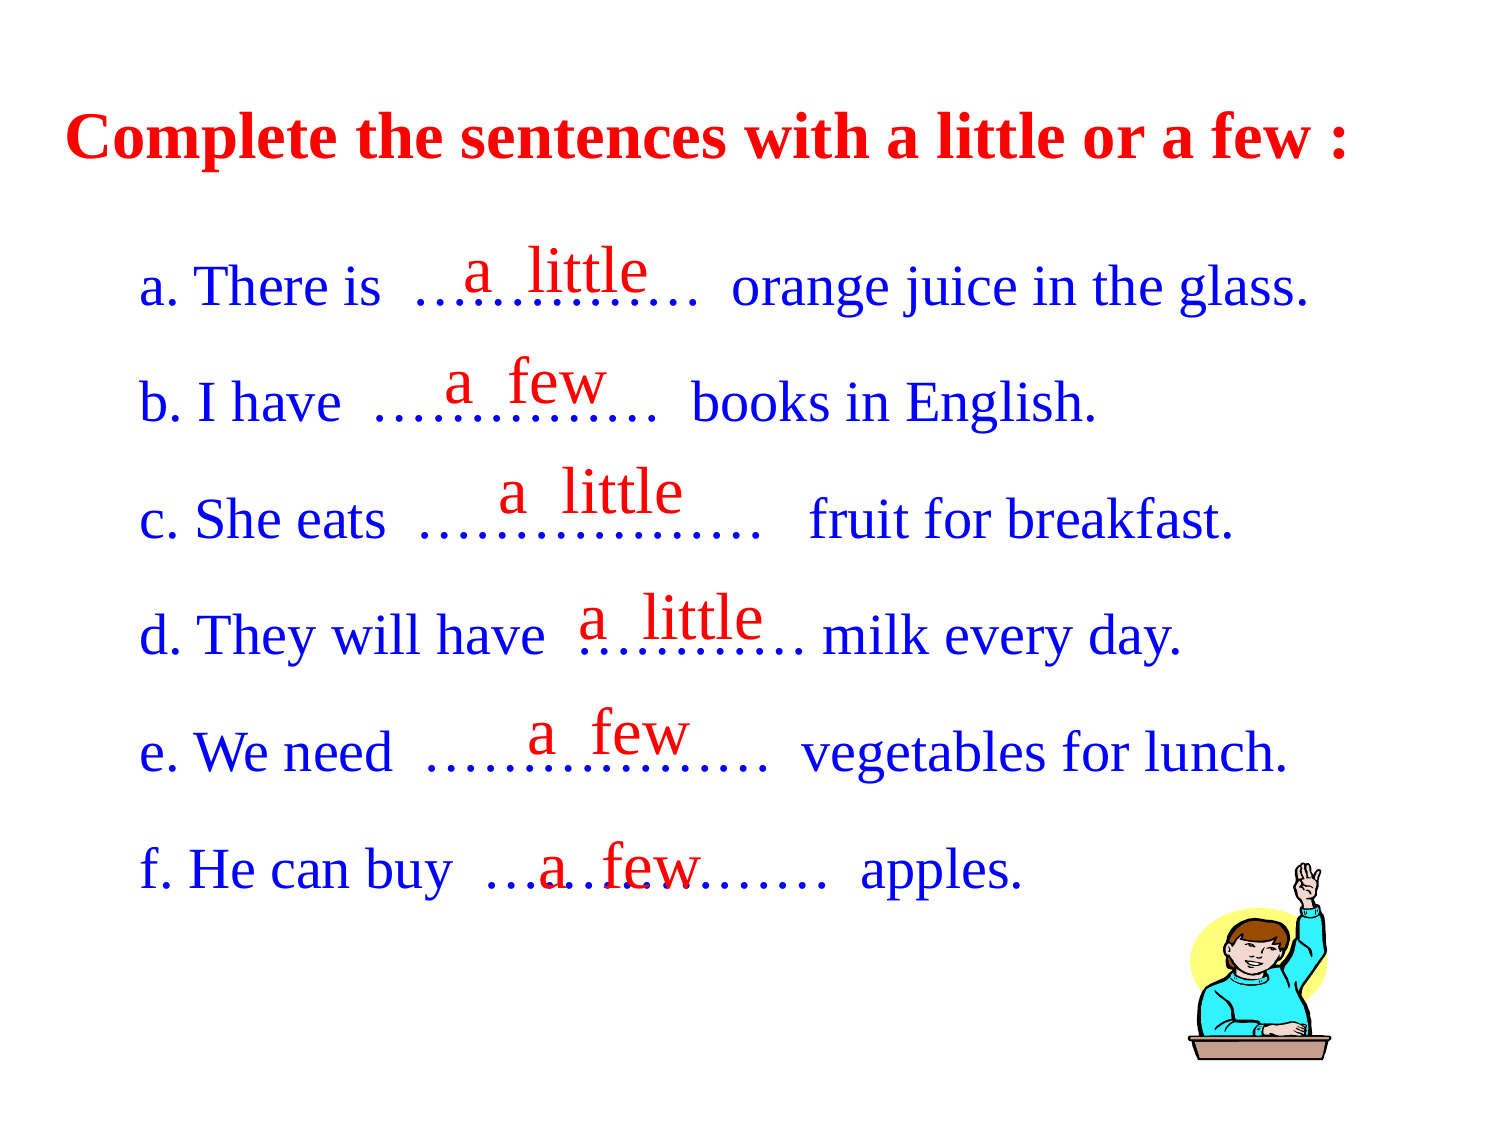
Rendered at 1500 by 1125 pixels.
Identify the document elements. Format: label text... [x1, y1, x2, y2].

list a. There is …………… orange juice in the glass. b. I have …………… books in English. c. She eats ……………… fruit for breakfast. d. They will have ………… milk every day. e. We need ……………… vegetables for lunch. f. He can buy ……………… apples. [124, 204, 1424, 962]
text_box a little [564, 565, 824, 660]
text_box a little [484, 439, 756, 535]
text_box a few [429, 329, 643, 425]
picture [1187, 862, 1332, 1061]
text_box a few [513, 680, 726, 776]
text_box a little [449, 217, 726, 313]
text_box a few [523, 814, 737, 910]
title Complete the sentences with a little or a few : [49, 66, 1426, 198]
